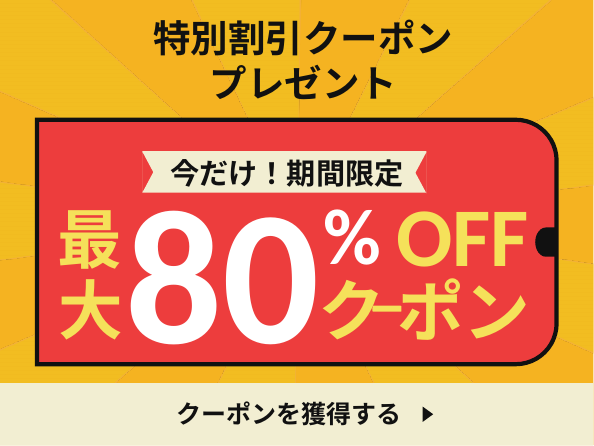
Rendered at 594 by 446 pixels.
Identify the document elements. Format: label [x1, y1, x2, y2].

text_box [160, 391, 434, 437]
picture [0, 0, 594, 446]
text_box [36, 7, 594, 392]
